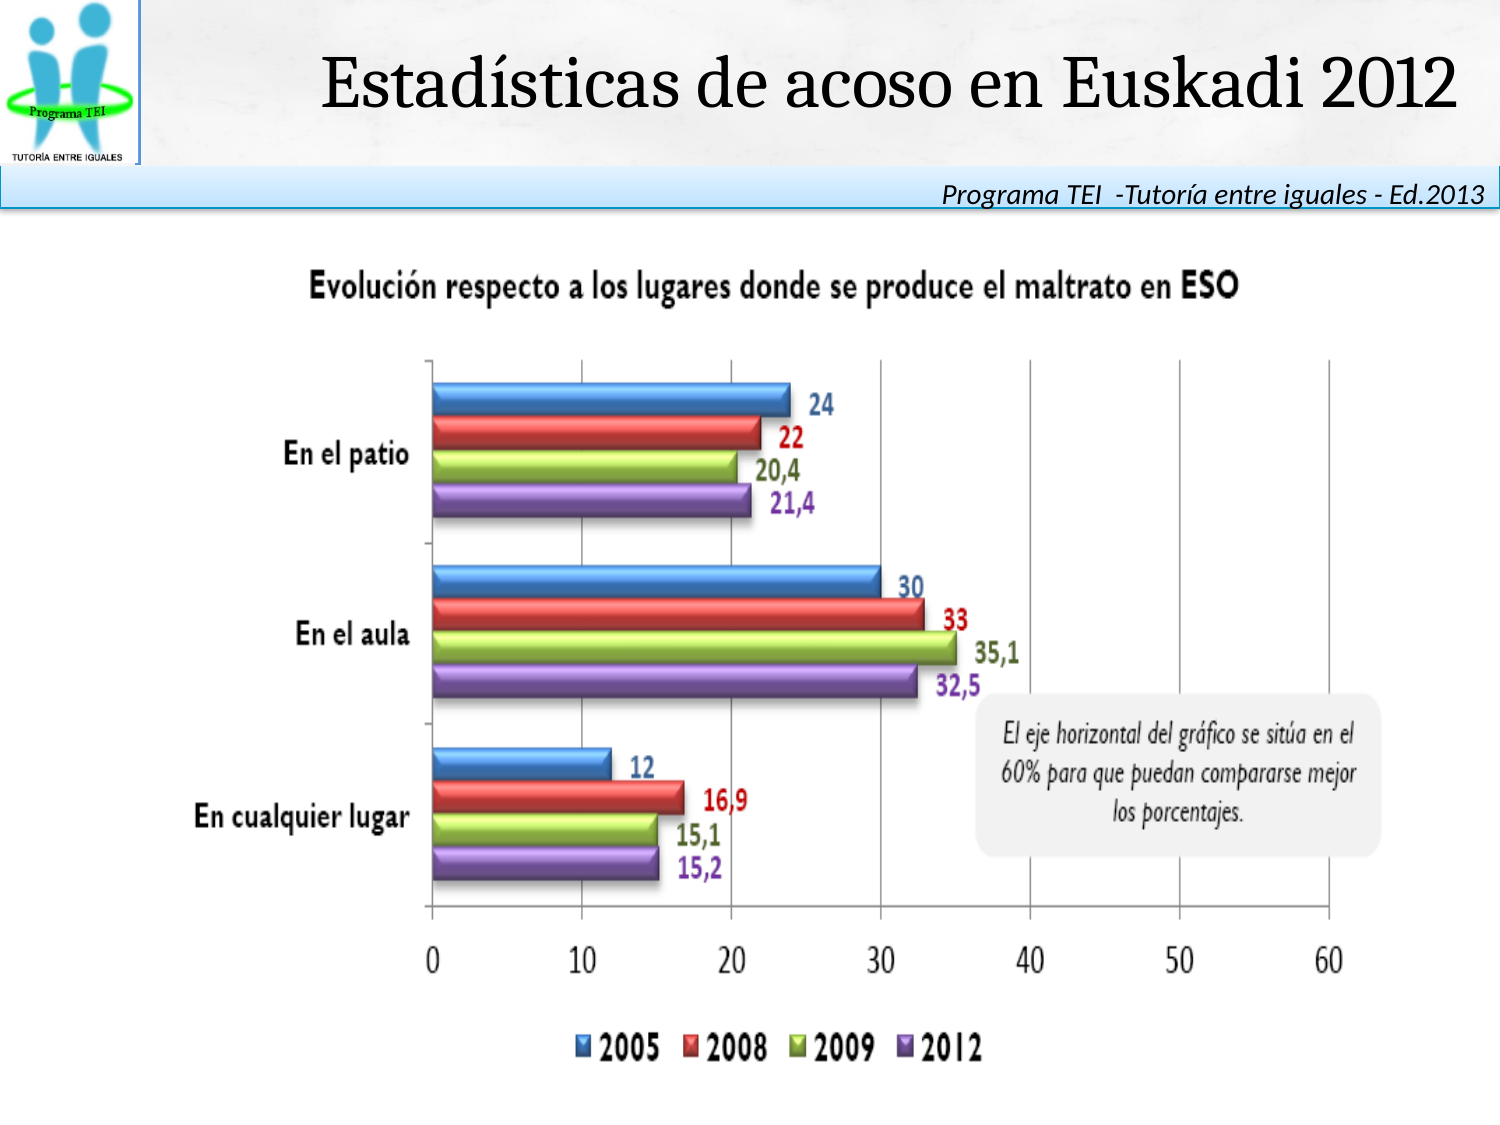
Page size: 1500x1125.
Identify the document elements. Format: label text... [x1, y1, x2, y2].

picture [0, 0, 1500, 166]
text_box Estadísticas de acoso en Euskadi 2012 [37, 24, 1475, 130]
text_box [111, 219, 1400, 1119]
